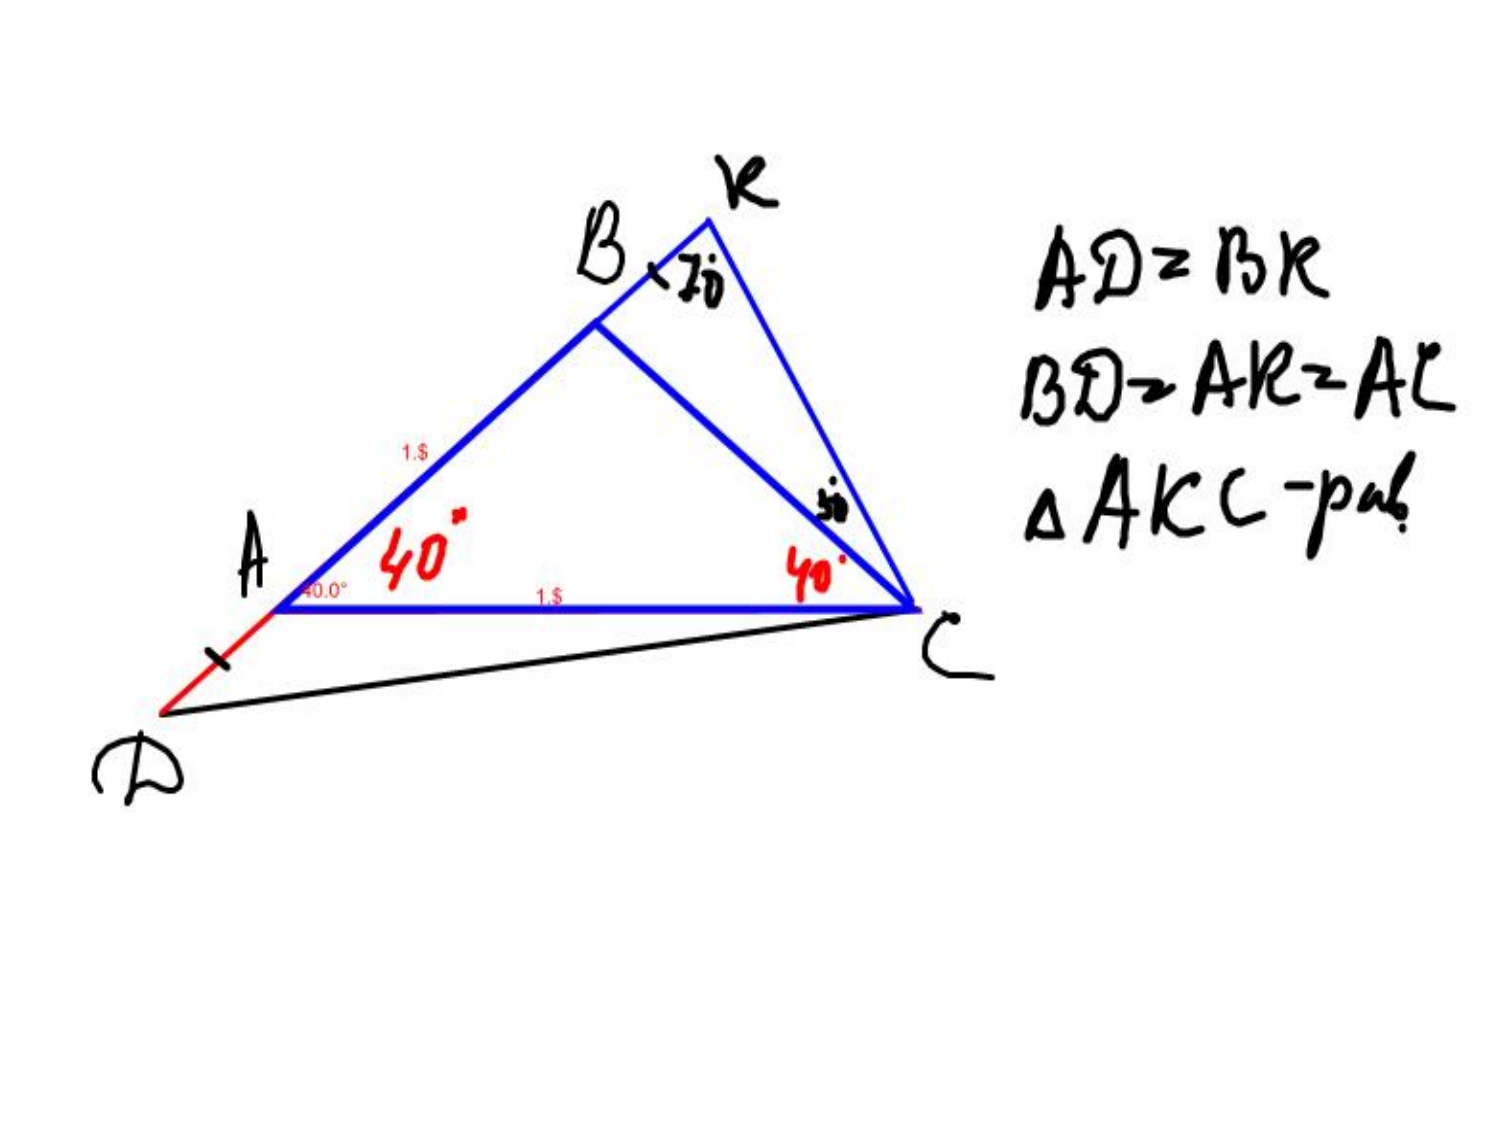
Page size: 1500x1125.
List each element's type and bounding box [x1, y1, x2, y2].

list [74, 137, 1471, 823]
